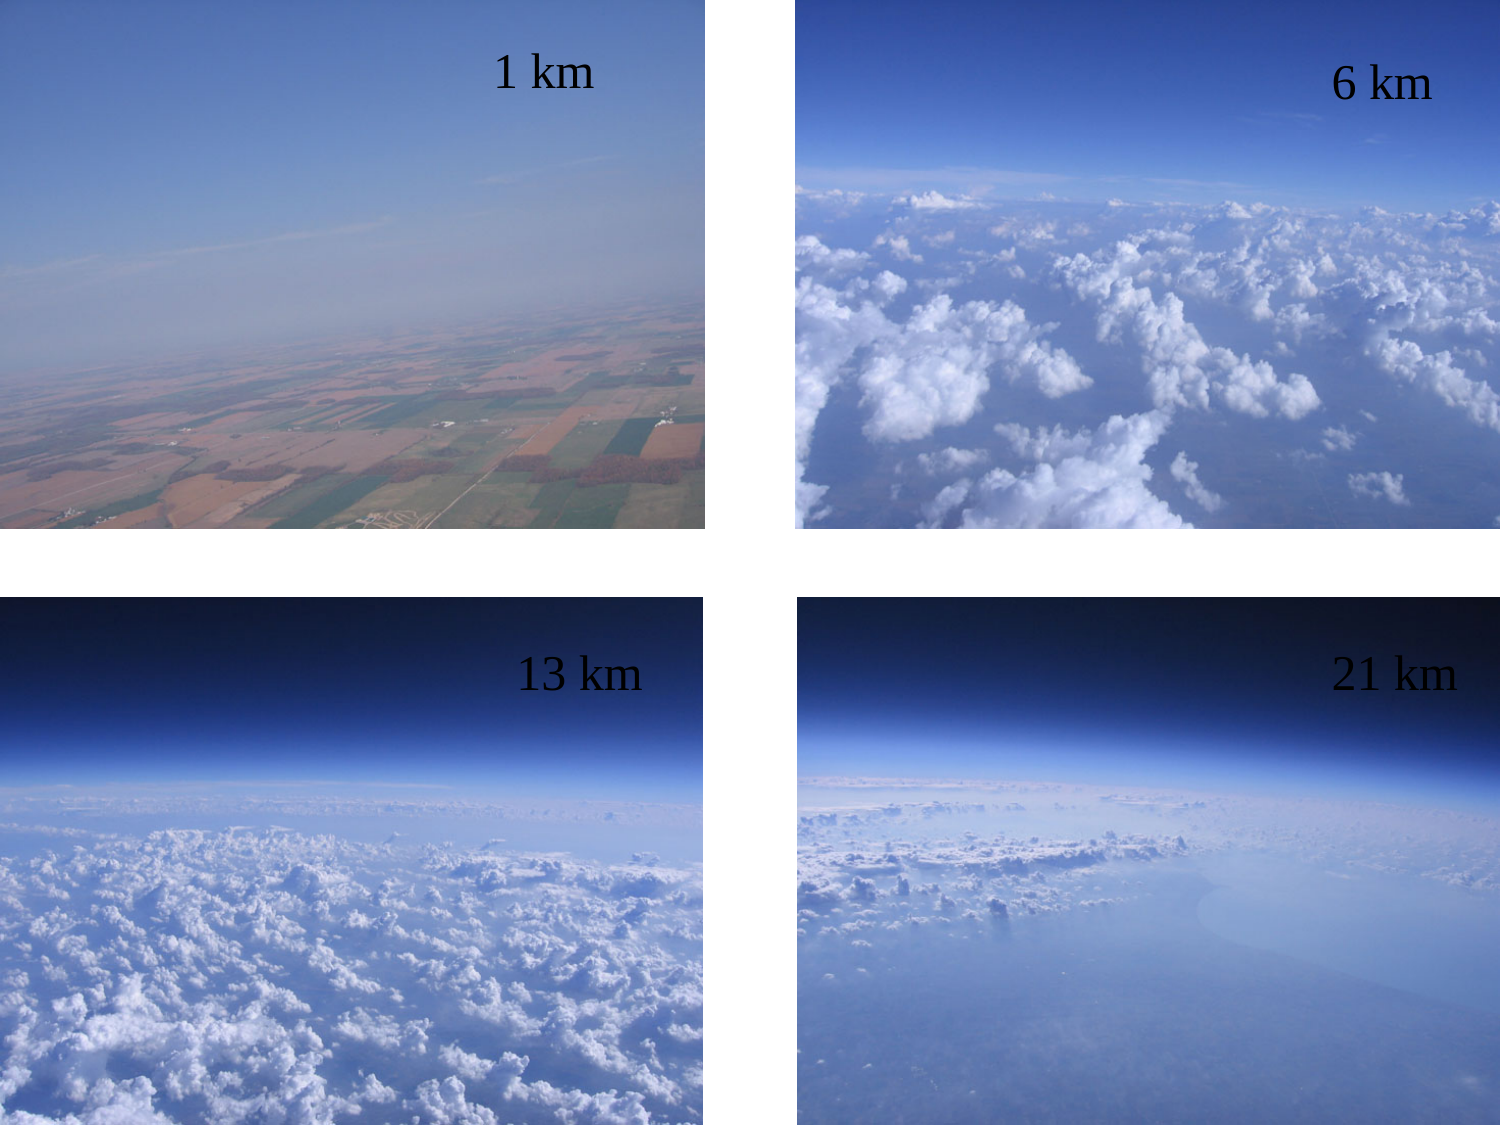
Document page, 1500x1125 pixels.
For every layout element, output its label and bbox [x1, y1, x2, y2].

picture [0, 0, 705, 530]
picture [796, 597, 1500, 1125]
picture [0, 597, 704, 1125]
picture [795, 0, 1500, 530]
